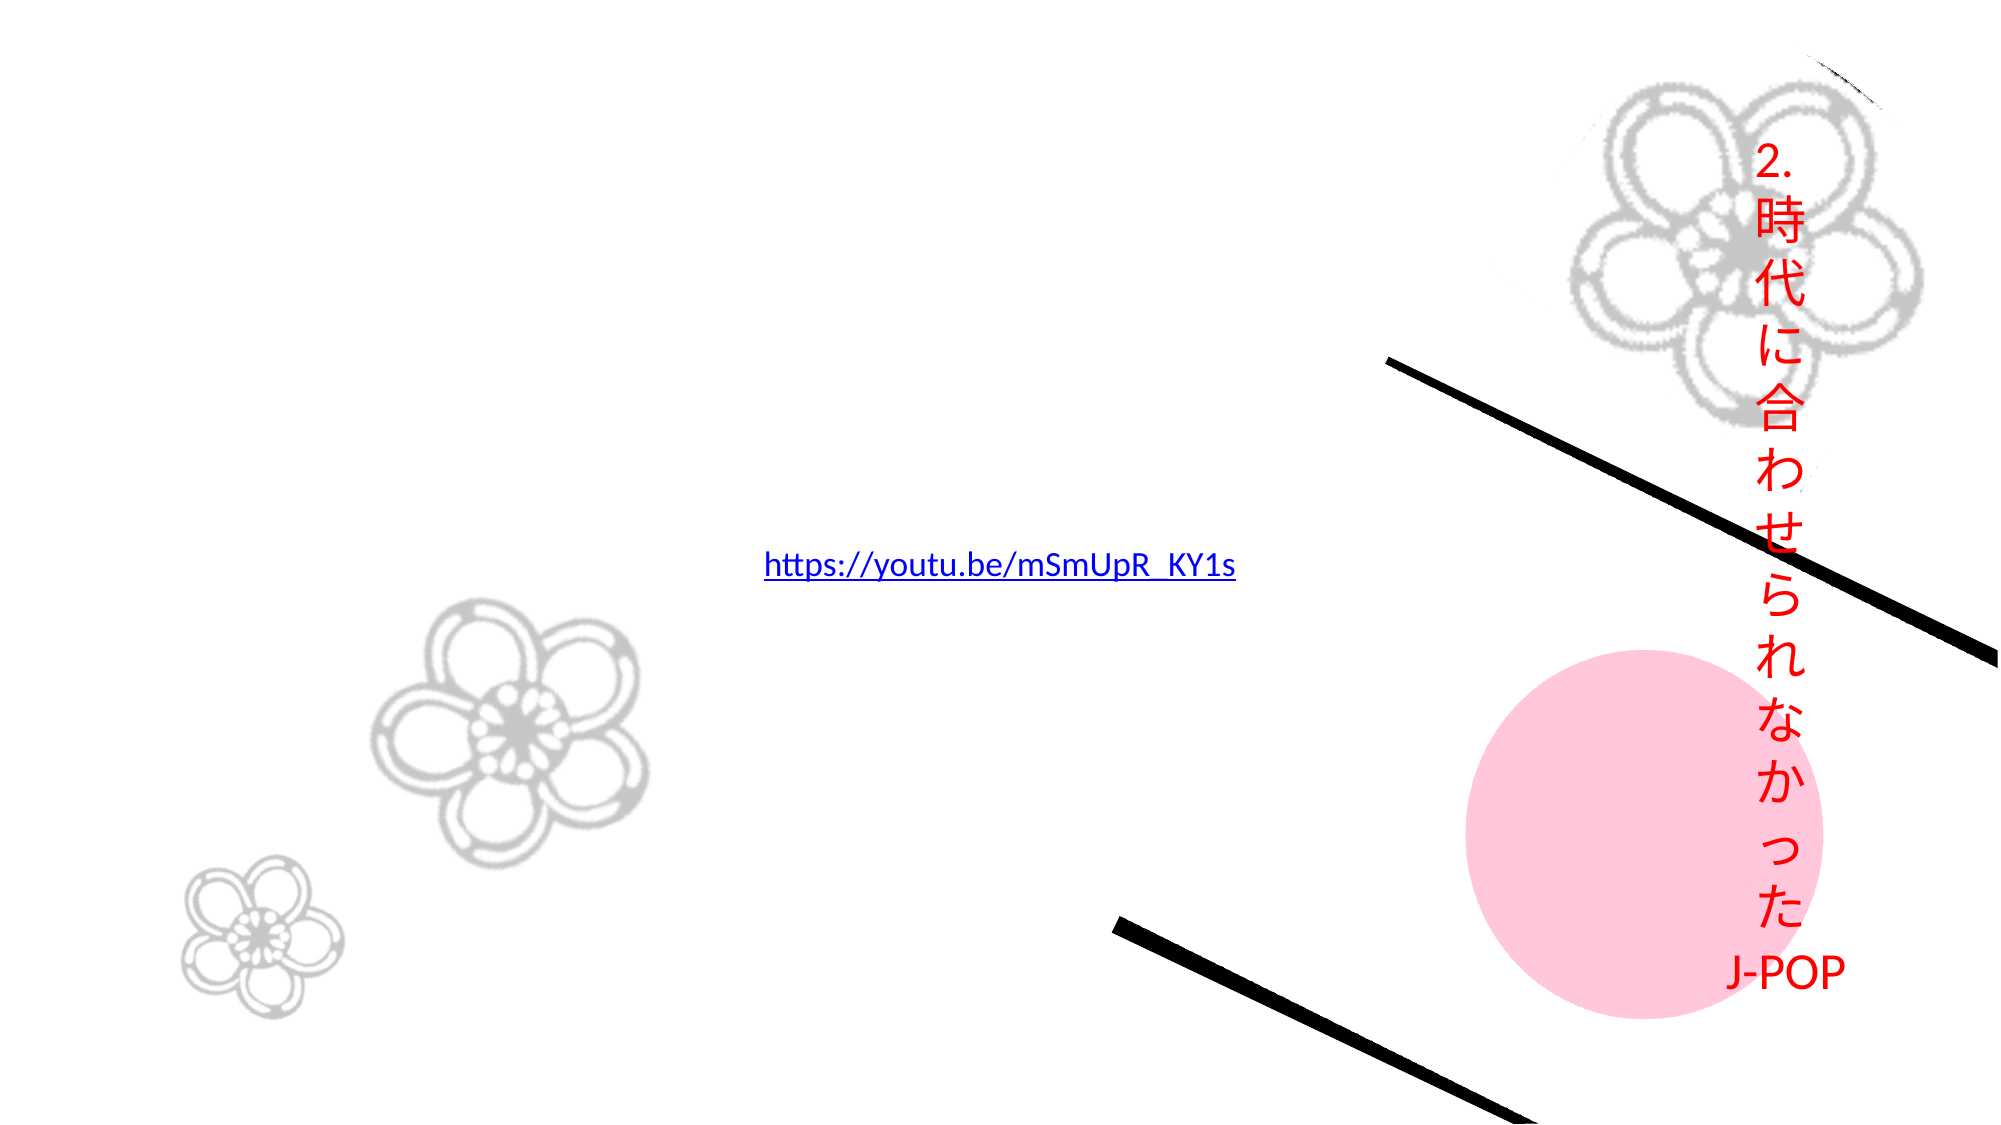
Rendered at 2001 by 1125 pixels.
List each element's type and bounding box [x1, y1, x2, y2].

text_box [169, 52, 2000, 1125]
